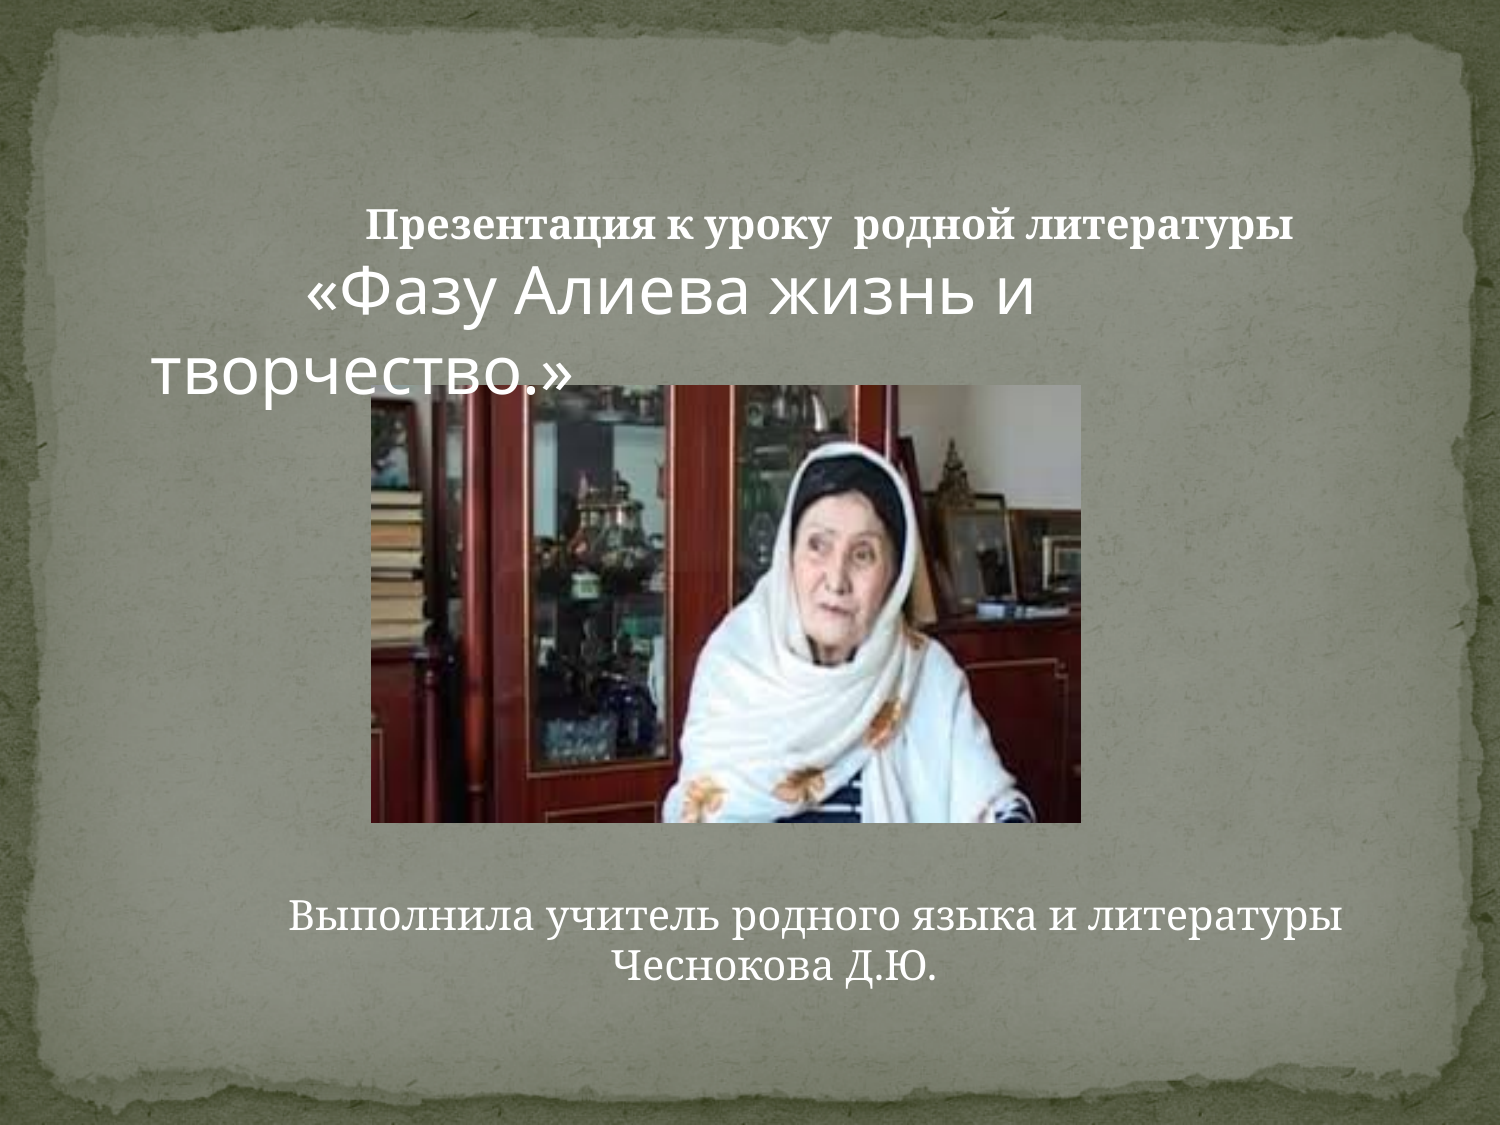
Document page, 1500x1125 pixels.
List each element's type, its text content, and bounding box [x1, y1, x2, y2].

text_box Презентация к уроку родной литературы «Фазу Алиева жизнь и творчество.» [135, 90, 1388, 415]
text_box Выполнила учитель родного языка и литературы Чеснокова Д.Ю. [112, 881, 1365, 997]
picture [371, 387, 1081, 823]
